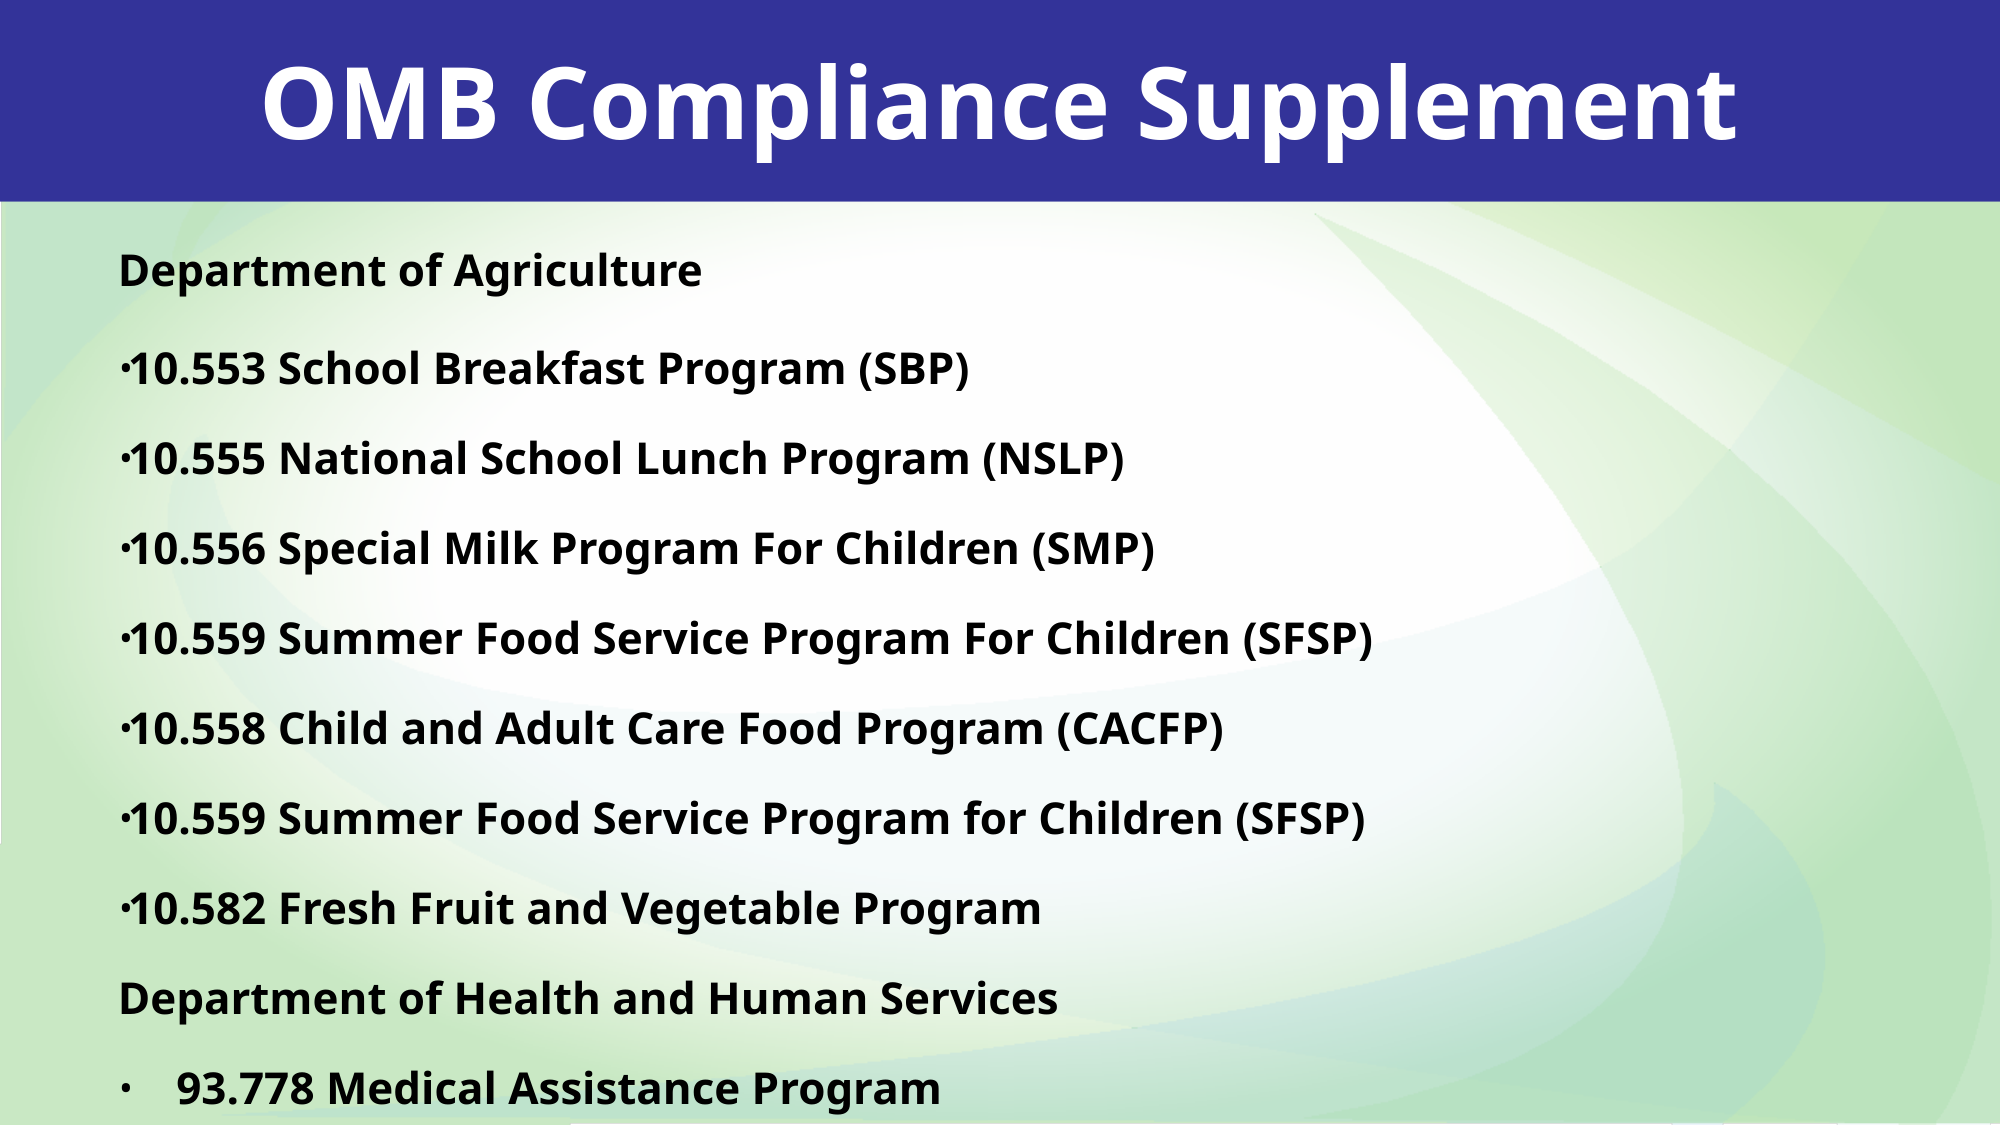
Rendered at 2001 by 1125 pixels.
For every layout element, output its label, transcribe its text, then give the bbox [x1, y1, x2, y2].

list Department of Agriculture 10.553 School Breakfast Program (SBP) 10.555 National School Lunch Program (NSLP) 10.556 Special Milk Program For Children (SMP) 10.559 Summer Food Service Program For Children (SFSP) 10.558 Child and Adult Care Food Program (CACFP) 10.559 Summer Food Service Program for Children (SFSP) 10.582 Fresh Fruit and Vegetable Program Department of Health and Human Services 93.778 Medical Assistance Program [102, 201, 1900, 1125]
list OMB Compliance Supplement [0, 0, 2000, 202]
